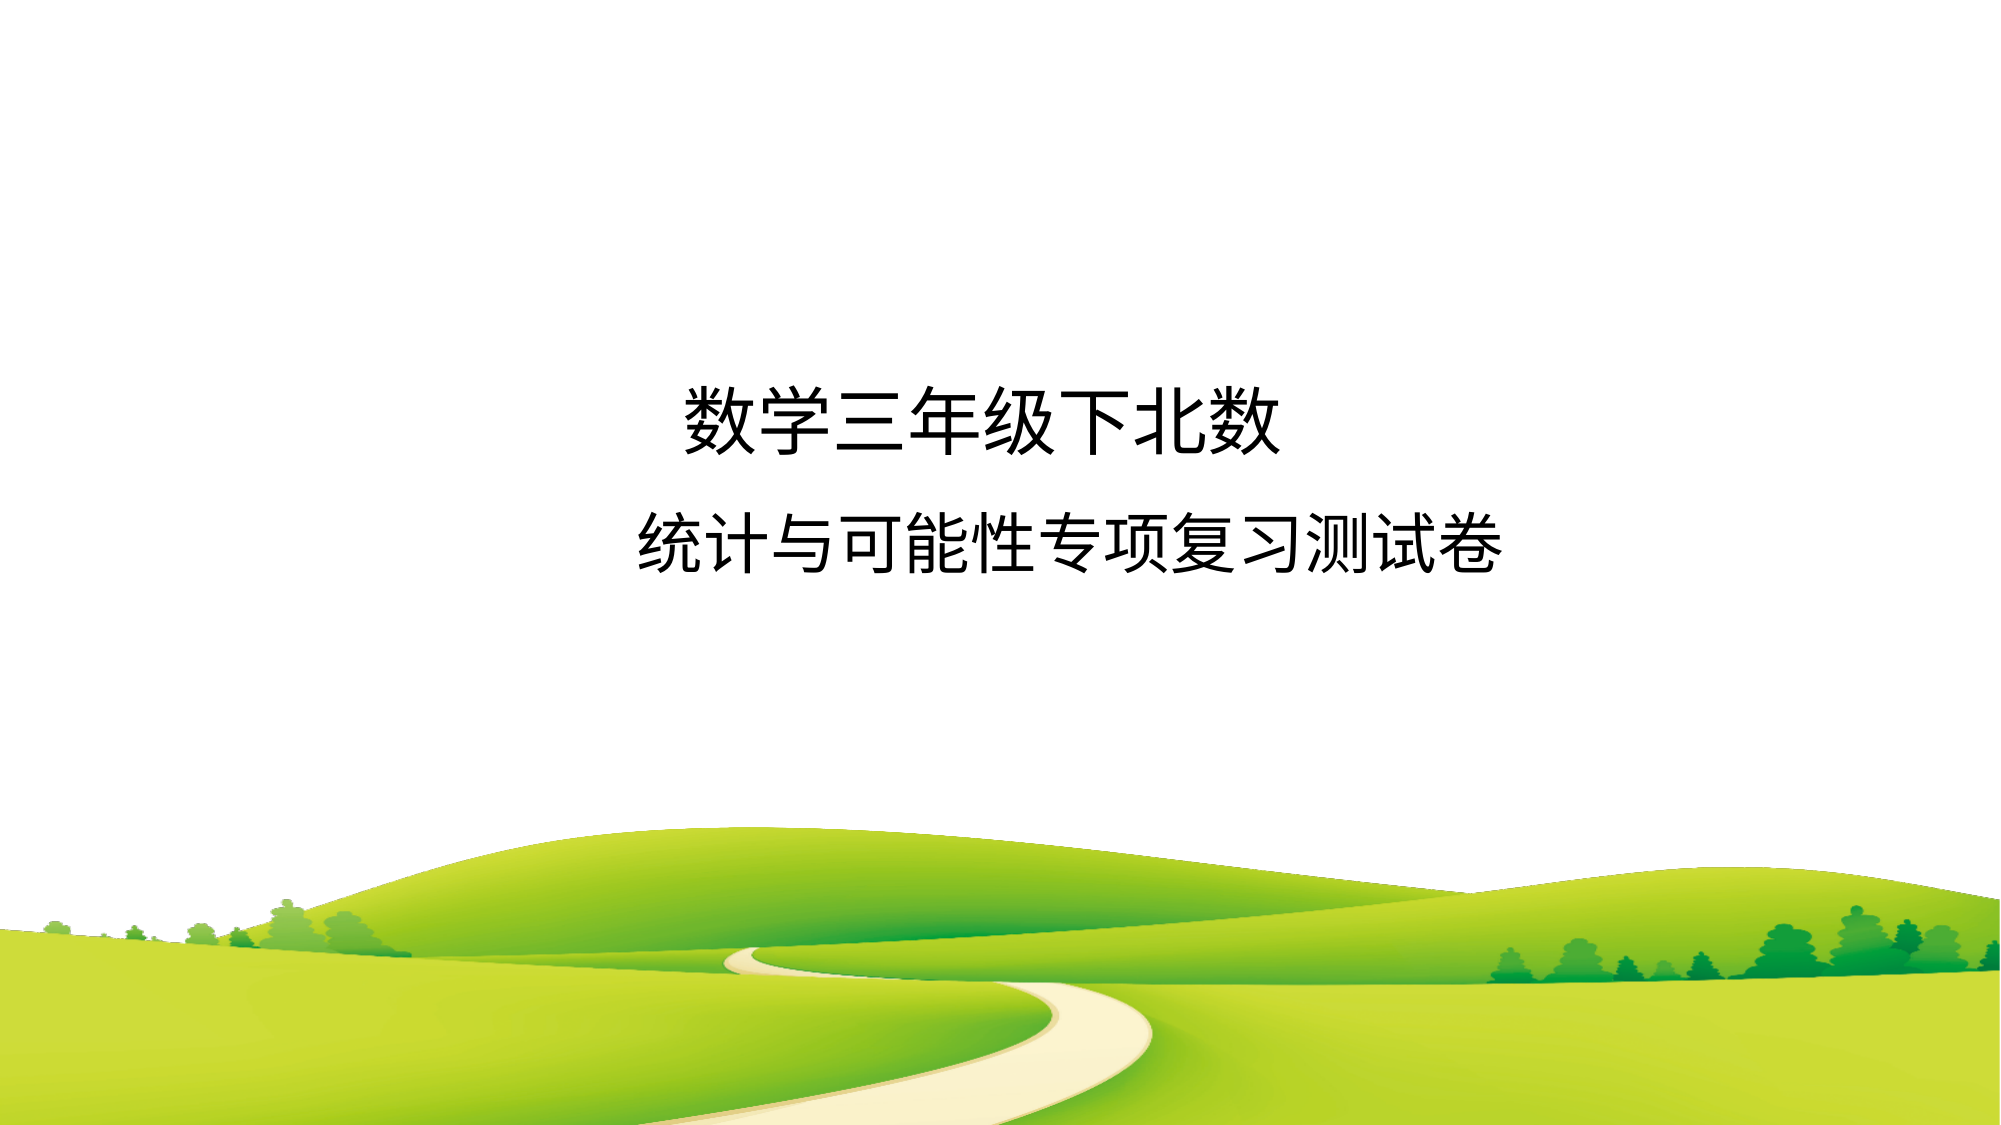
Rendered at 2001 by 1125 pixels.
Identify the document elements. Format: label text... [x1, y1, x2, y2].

picture [0, 822, 2000, 1125]
text_box 统计与可能性专项复习测试卷 [586, 494, 1556, 590]
text_box 数学三年级下北数 [574, 367, 1390, 473]
